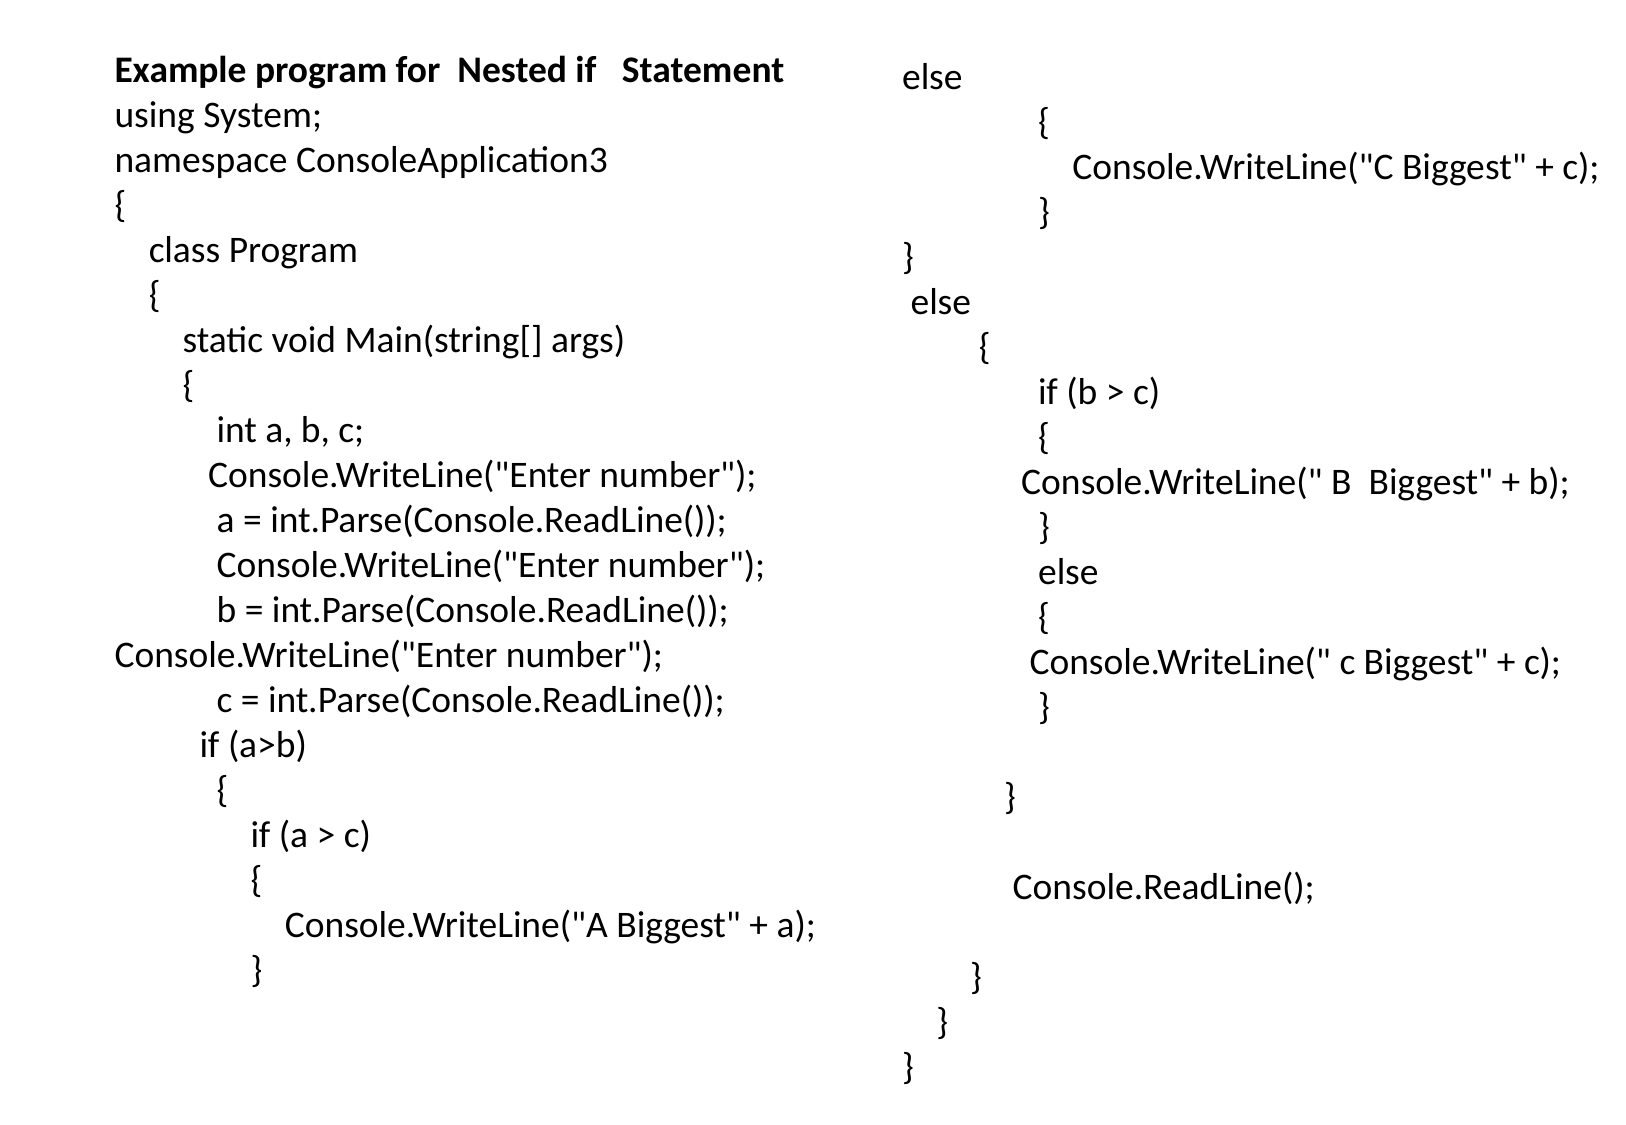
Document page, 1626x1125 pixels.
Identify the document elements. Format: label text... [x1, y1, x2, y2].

text_box else { Console.WriteLine("C Biggest" + c); } } else { if (b > c) { Console.WriteLine(" B Biggest" + b); } else { Console.WriteLine(" c Biggest" + c); } } Console.ReadLine(); } } } [887, 0, 1625, 1095]
text_box Example program for Nested if Statement using System; namespace ConsoleApplication3 { class Program { static void Main(string[] args) { int a, b, c; Console.WriteLine("Enter number"); a = int.Parse(Console.ReadLine()); Console.WriteLine("Enter number"); b = int.Parse(Console.ReadLine()); Console.WriteLine("Enter number"); c = int.Parse(Console.ReadLine()); if (a>b) { if (a > c) { Console.WriteLine("A Biggest" + a); } [99, 37, 887, 1043]
